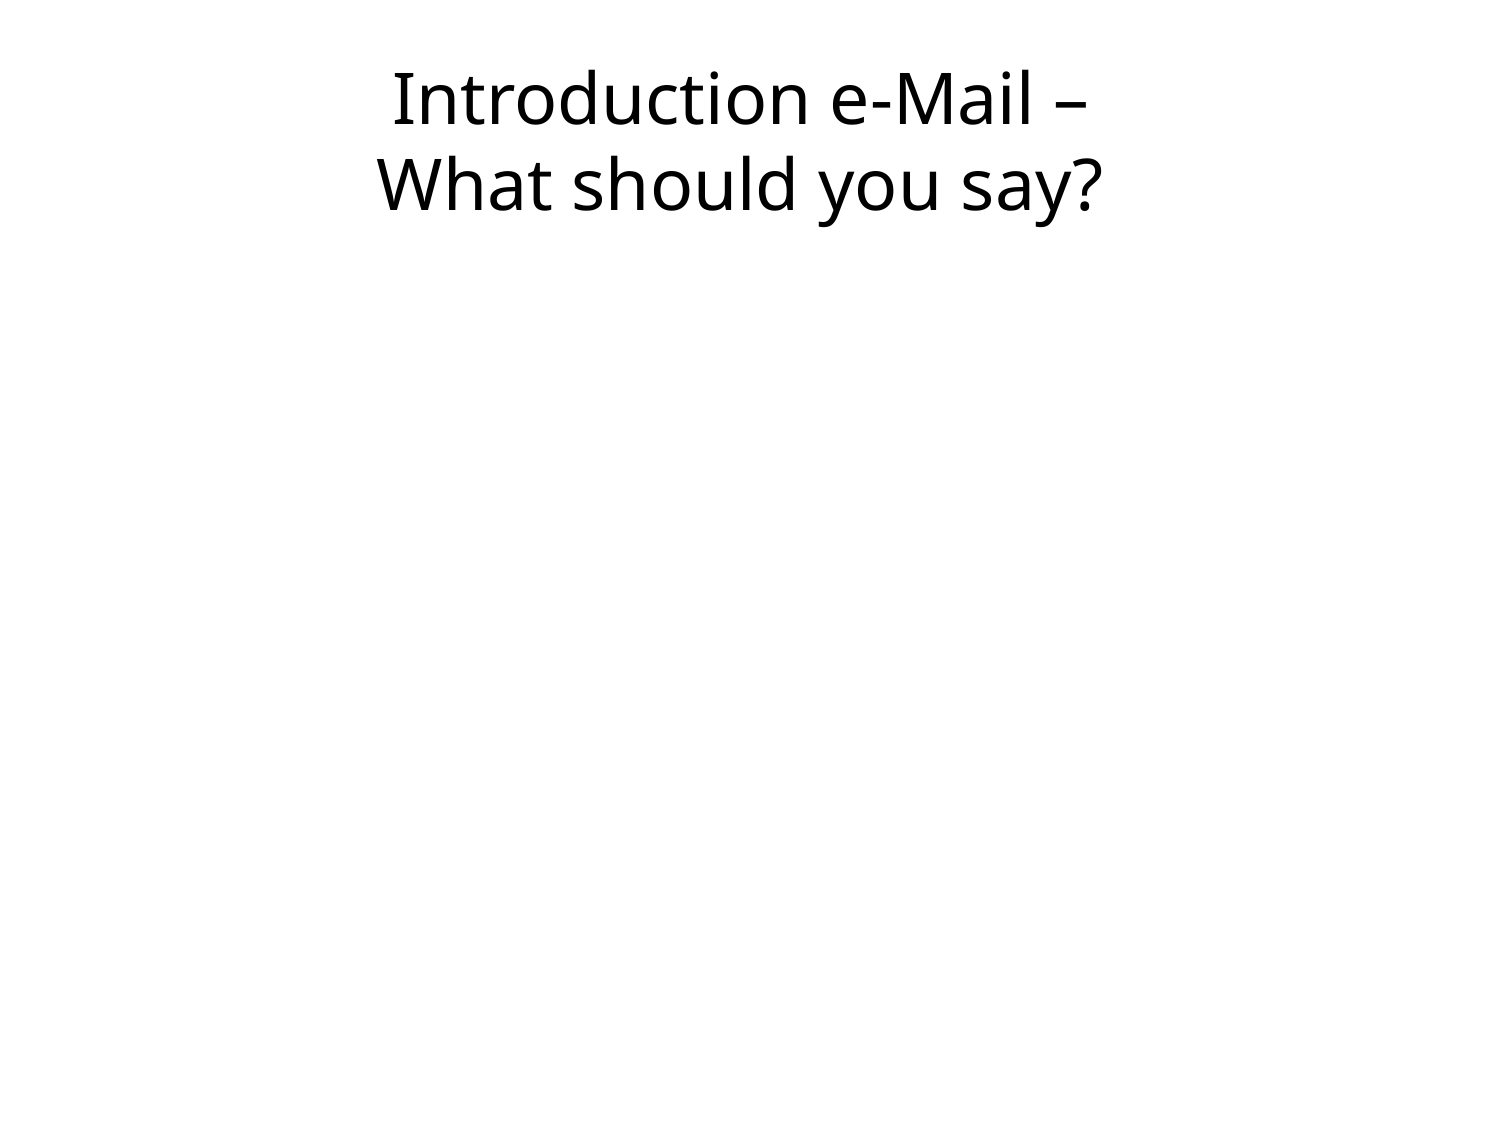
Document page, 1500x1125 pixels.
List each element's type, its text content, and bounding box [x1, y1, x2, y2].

title Introduction e-Mail – What should you say? [75, 45, 1425, 233]
